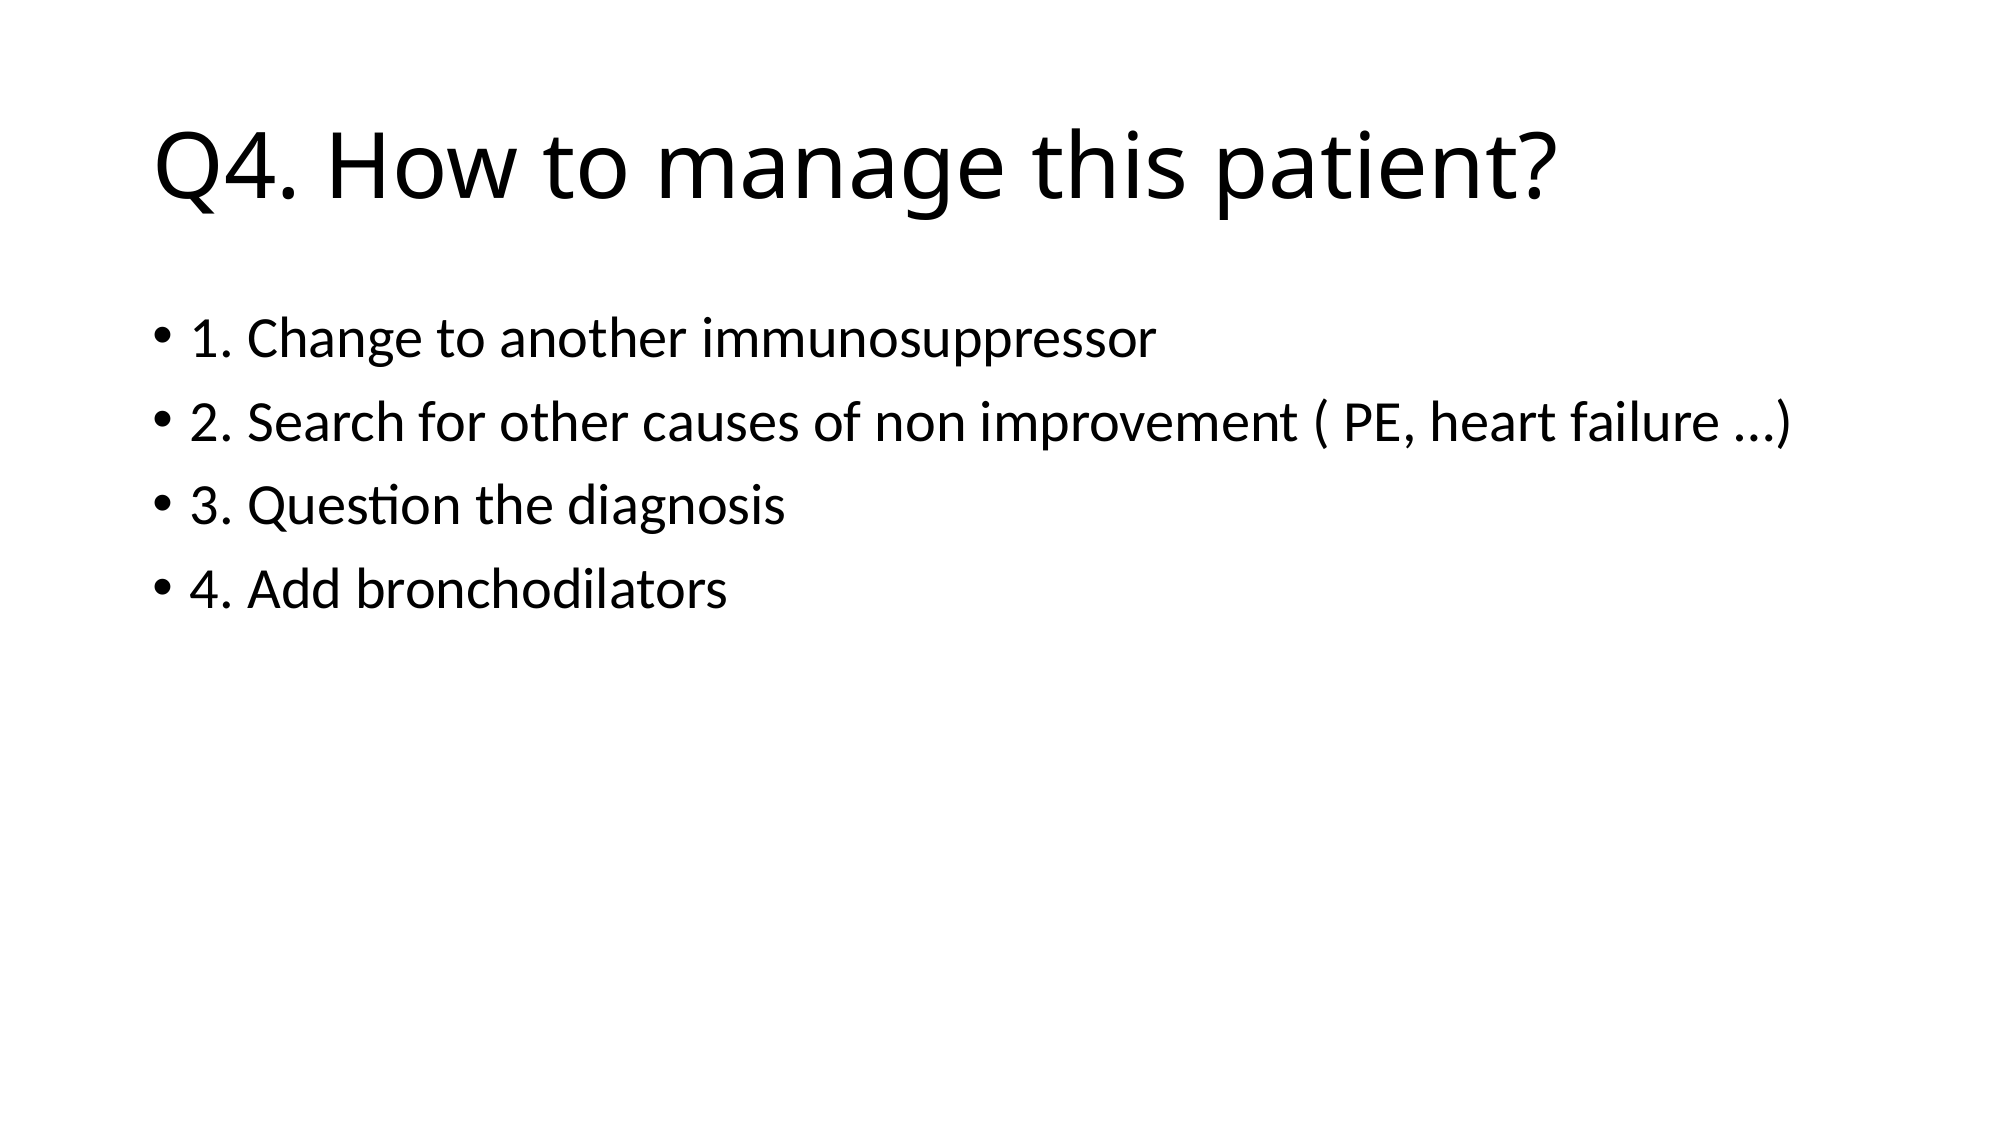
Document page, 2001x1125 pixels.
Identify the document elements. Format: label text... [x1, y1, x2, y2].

list 1. Change to another immunosuppressor 2. Search for other causes of non improvement ( PE, heart failure …) 3. Question the diagnosis 4. Add bronchodilators [137, 299, 1863, 1014]
title Q4. How to manage this patient? [137, 59, 1863, 278]
